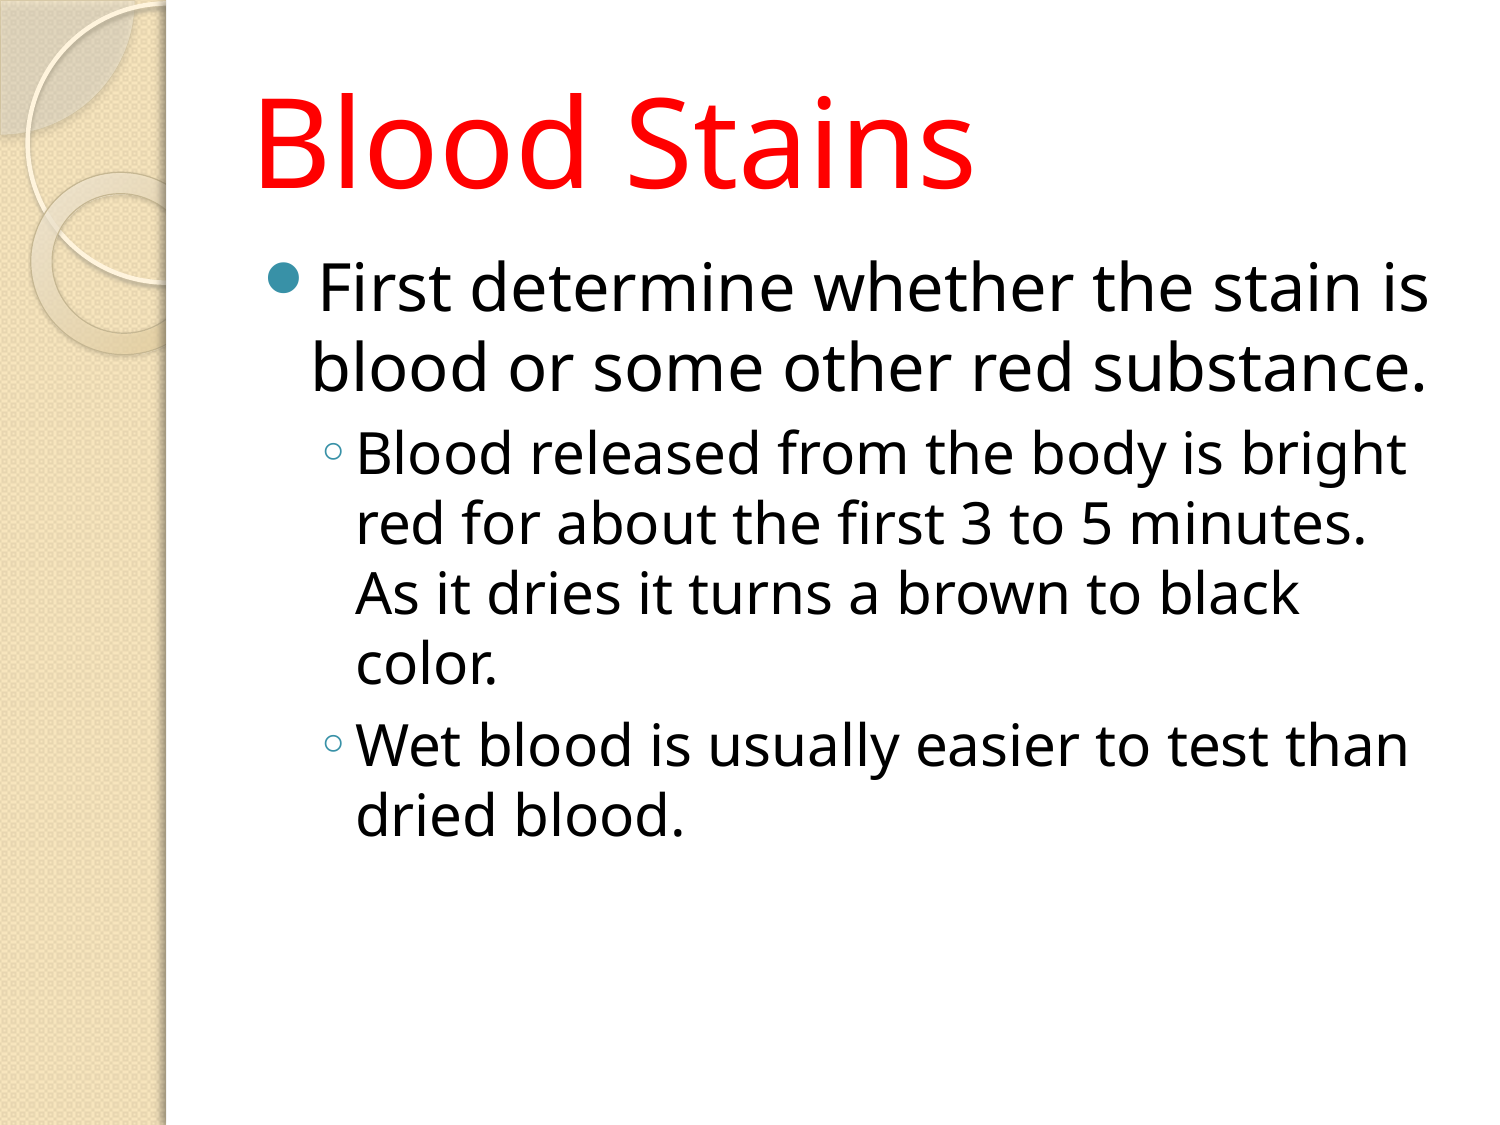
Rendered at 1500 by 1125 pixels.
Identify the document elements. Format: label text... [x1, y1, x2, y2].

list First determine whether the stain is blood or some other red substance. Blood released from the body is bright red for about the first 3 to 5 minutes. As it dries it turns a brown to black color. Wet blood is usually easier to test than dried blood. [235, 237, 1466, 1025]
title Blood Stains [235, 45, 1466, 233]
